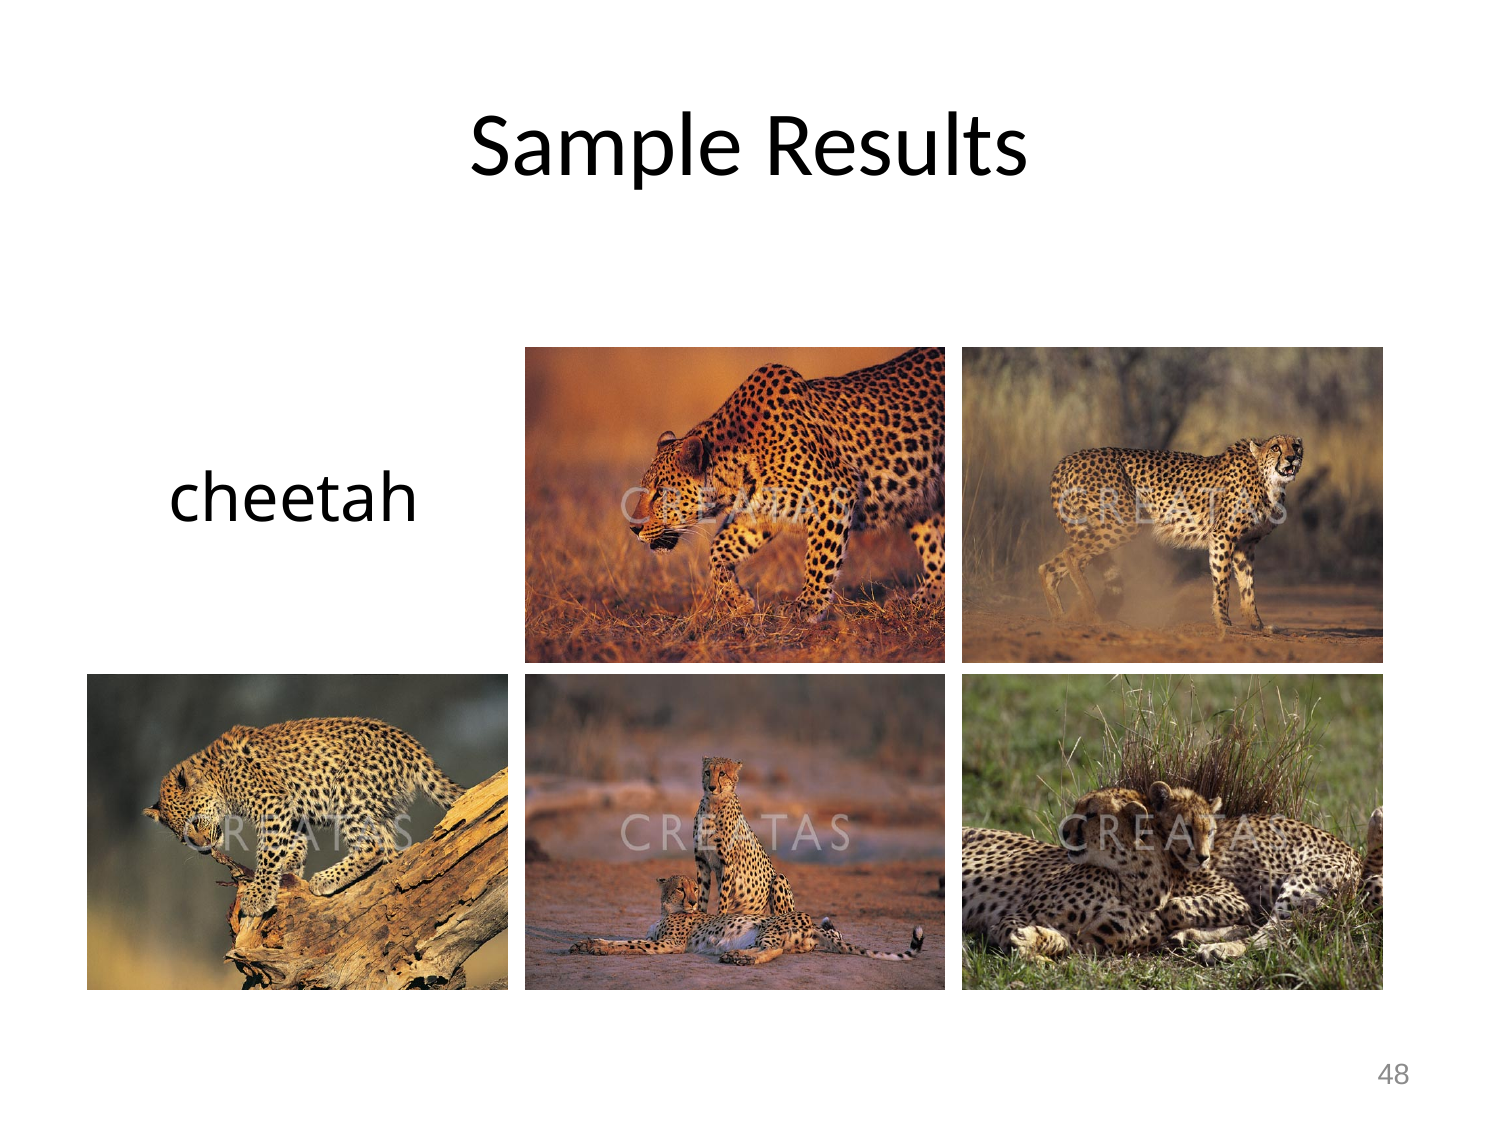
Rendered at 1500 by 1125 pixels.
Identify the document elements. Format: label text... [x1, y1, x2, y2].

text_box cheetah [153, 447, 435, 543]
title Sample Results [75, 45, 1425, 233]
picture [524, 347, 945, 663]
picture [962, 347, 1383, 663]
picture [87, 674, 508, 991]
picture [524, 674, 945, 991]
slide_number 48 [1074, 1042, 1425, 1103]
picture [962, 674, 1383, 991]
